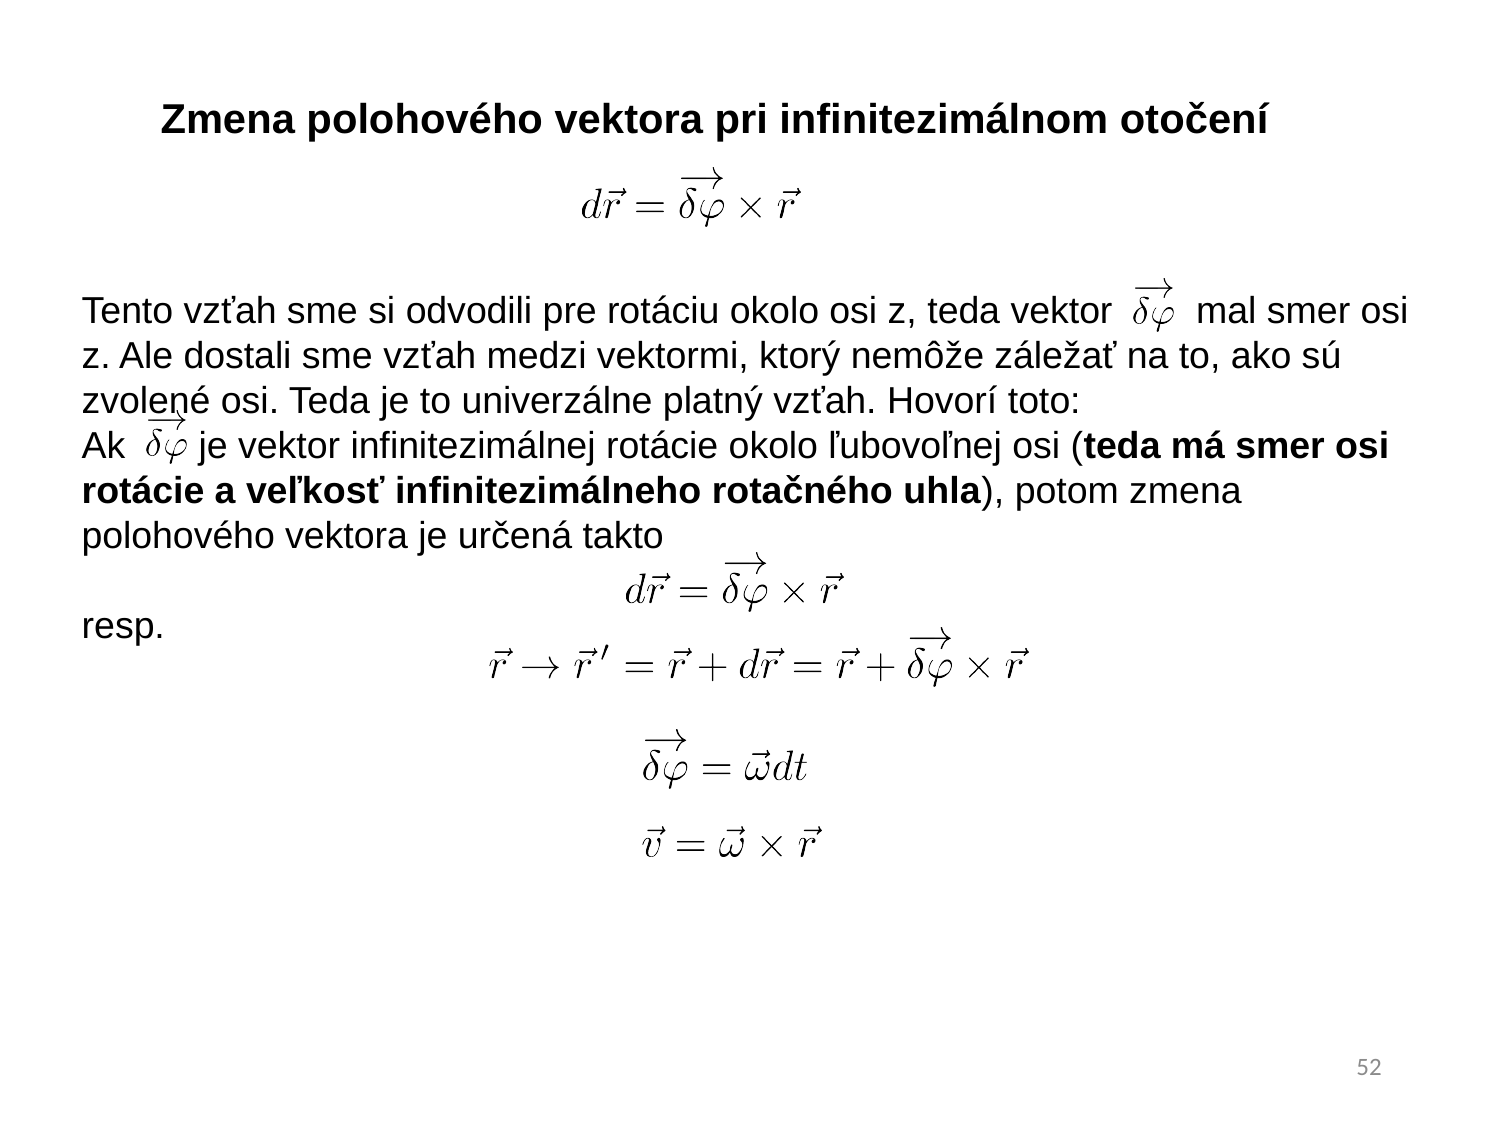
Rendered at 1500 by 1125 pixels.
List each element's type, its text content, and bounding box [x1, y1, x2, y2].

picture [146, 410, 187, 464]
text_box Tento vzťah sme si odvodili pre rotáciu okolo osi z, teda vektor mal smer osi z. Ale dostali sme vzťah medzi vektormi, ktorý nemôže záležať na to, ako sú zvolené osi. Teda je to univerzálne platný vzťah. Hovorí toto: Ak je vektor infinitezimálnej rotácie okolo ľubovoľnej osi (teda má smer osi rotácie a veľkosť infinitezimálneho rotačného uhla), potom zmena polohového vektora je určená takto resp. [66, 278, 1452, 653]
picture [489, 627, 1029, 687]
picture [582, 167, 801, 227]
picture [626, 552, 844, 612]
text_box Zmena polohového vektora pri infinitezimálnom otočení [121, 84, 1309, 150]
slide_number 52 [1059, 1035, 1397, 1096]
picture [643, 729, 807, 789]
picture [1133, 278, 1174, 332]
picture [642, 826, 822, 857]
